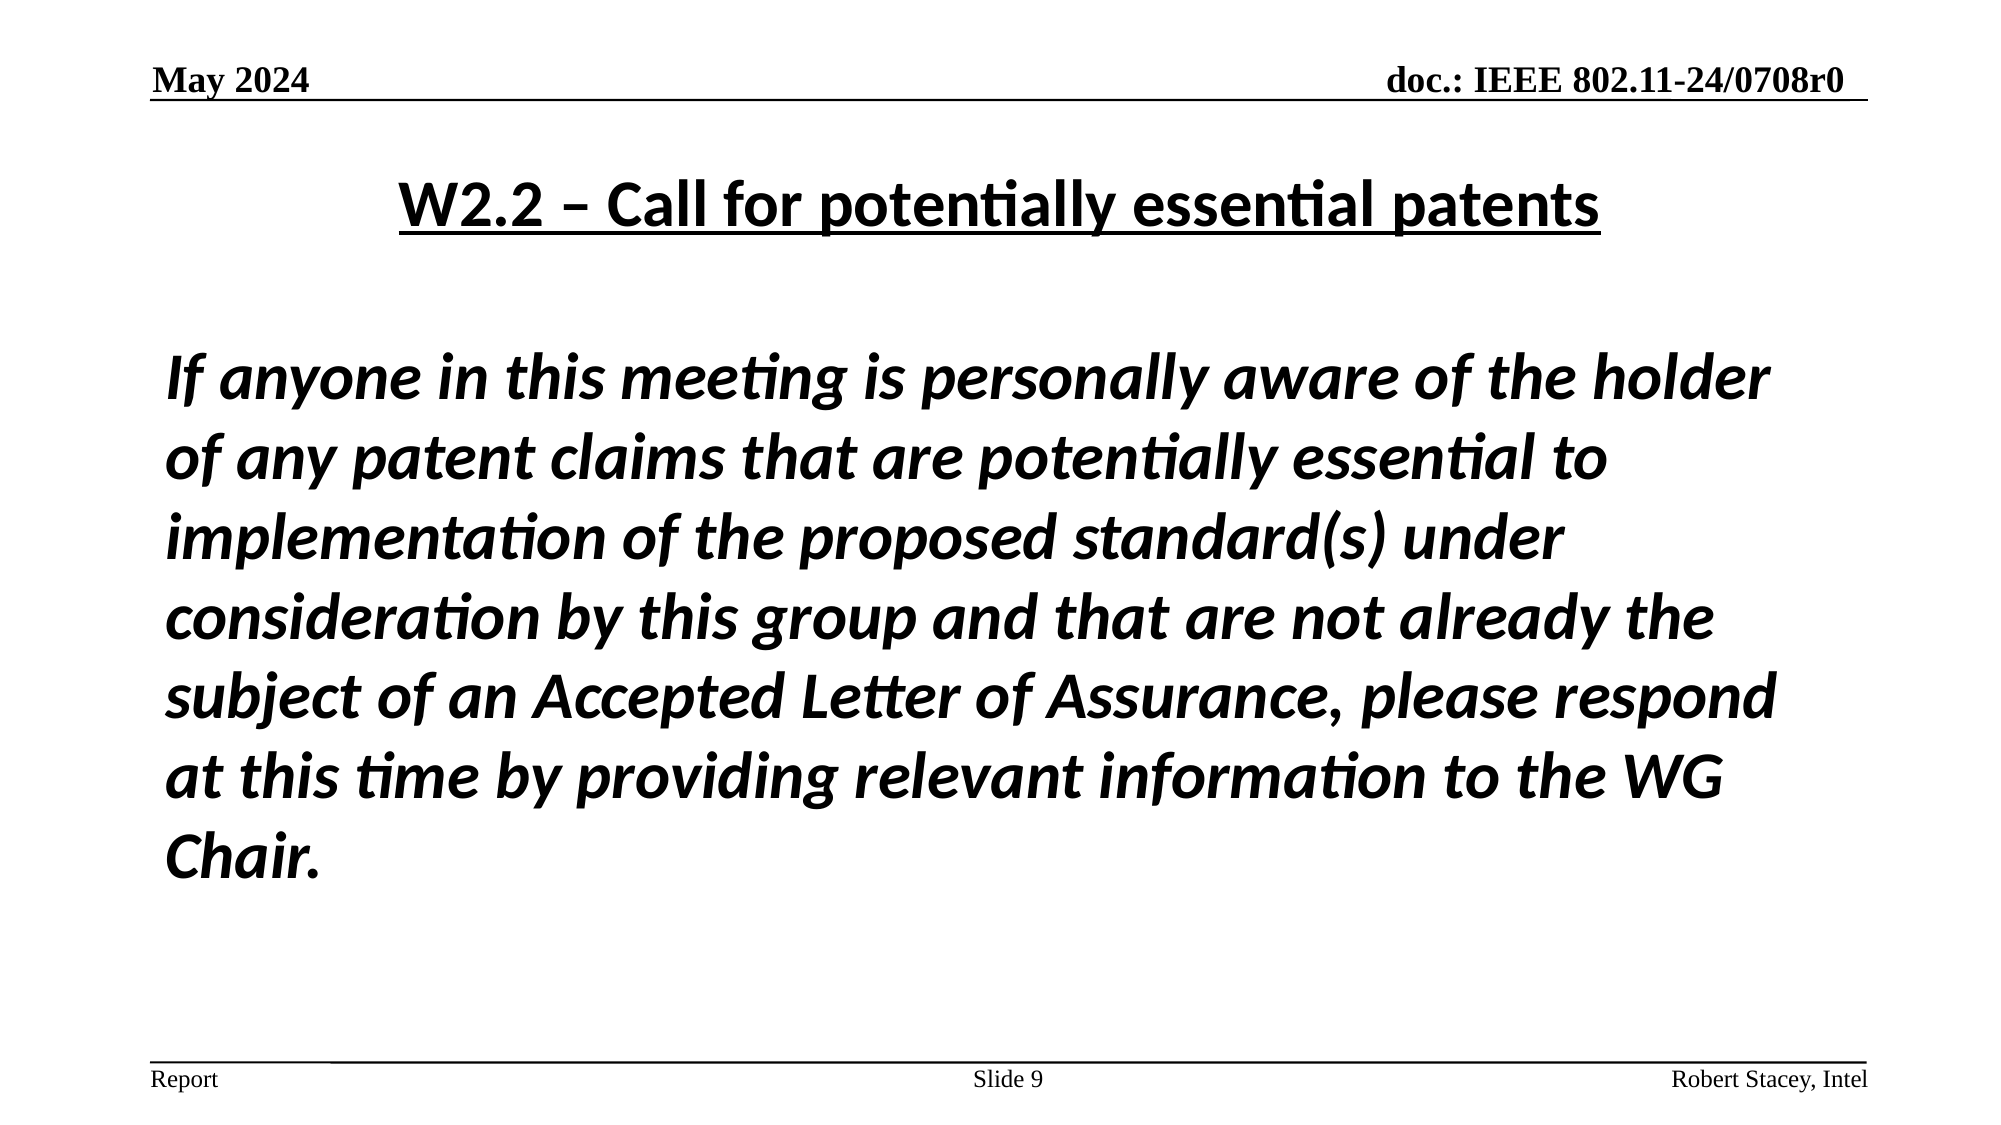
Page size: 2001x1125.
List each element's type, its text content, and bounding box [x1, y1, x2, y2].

slide_number Slide 9 [964, 1061, 1053, 1093]
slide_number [152, 54, 373, 101]
title W2.2 – Call for potentially essential patents [150, 112, 1850, 288]
list If anyone in this meeting is personally aware of the holder of any patent claims that are potentially essential to implementation of the proposed standard(s) under consideration by this group and that are not already the subject of an Accepted Letter of Assurance, please respond at this time by providing relevant information to the WG Chair. [150, 324, 1850, 1000]
footer Robert Stacey, Intel [1513, 1061, 1869, 1093]
